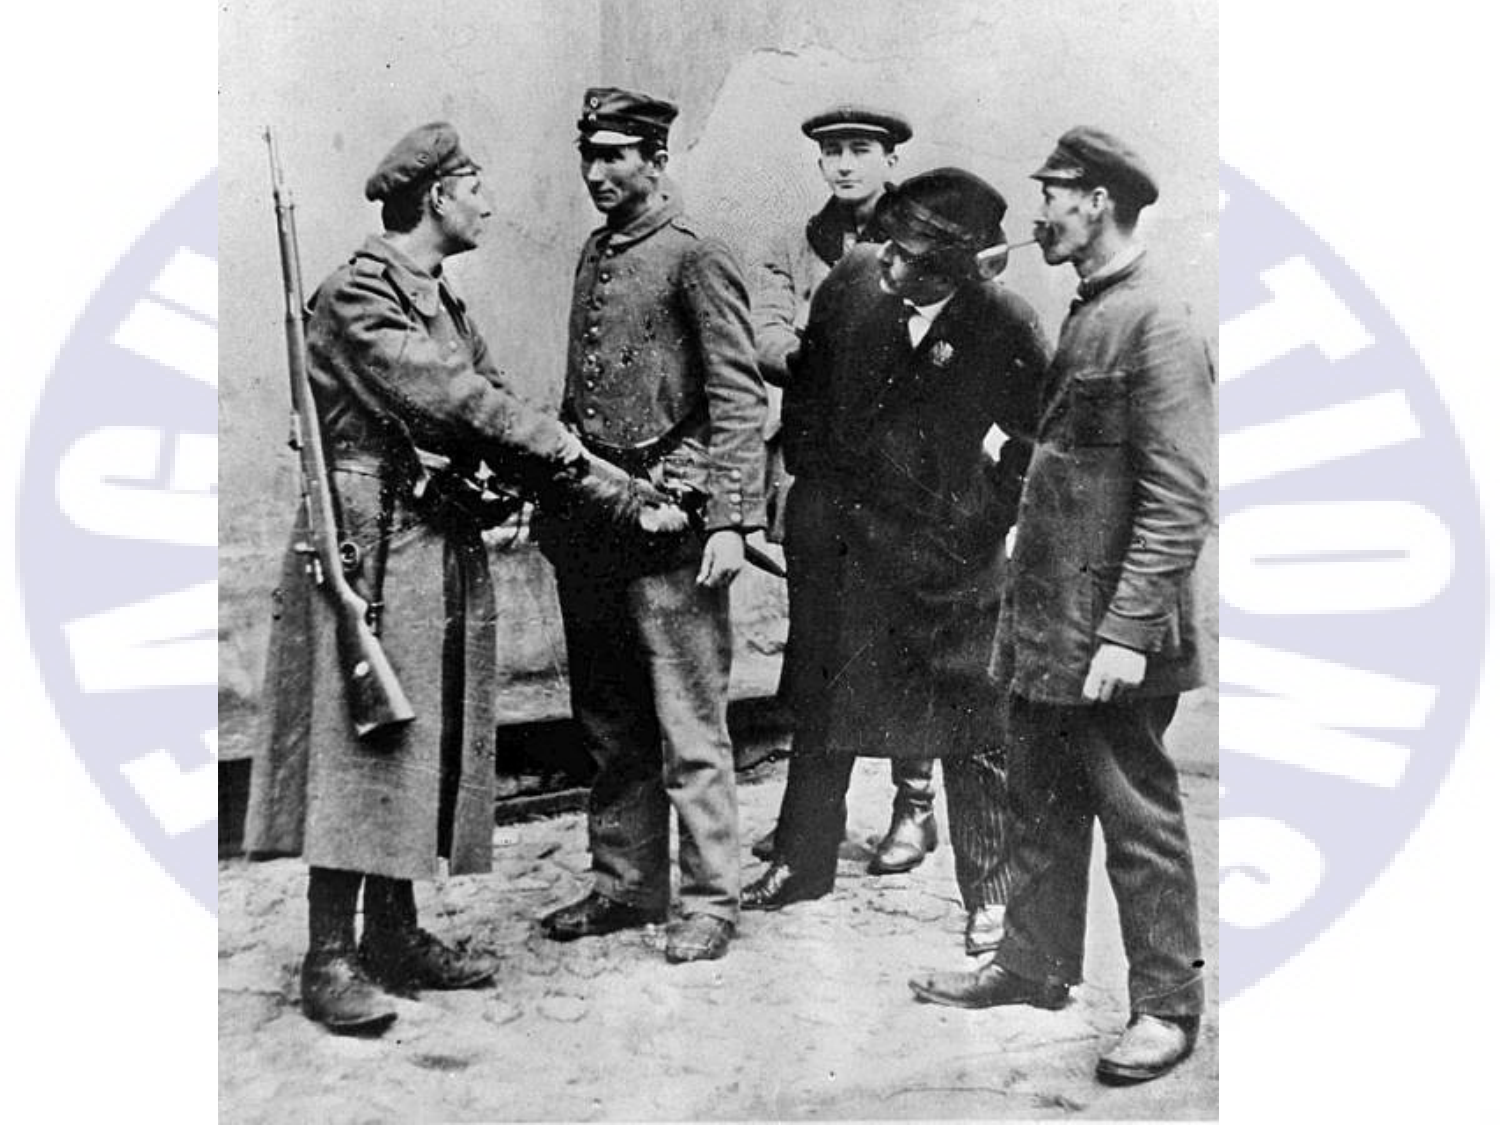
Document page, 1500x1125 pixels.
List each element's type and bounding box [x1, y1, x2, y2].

picture [218, 0, 1220, 1125]
